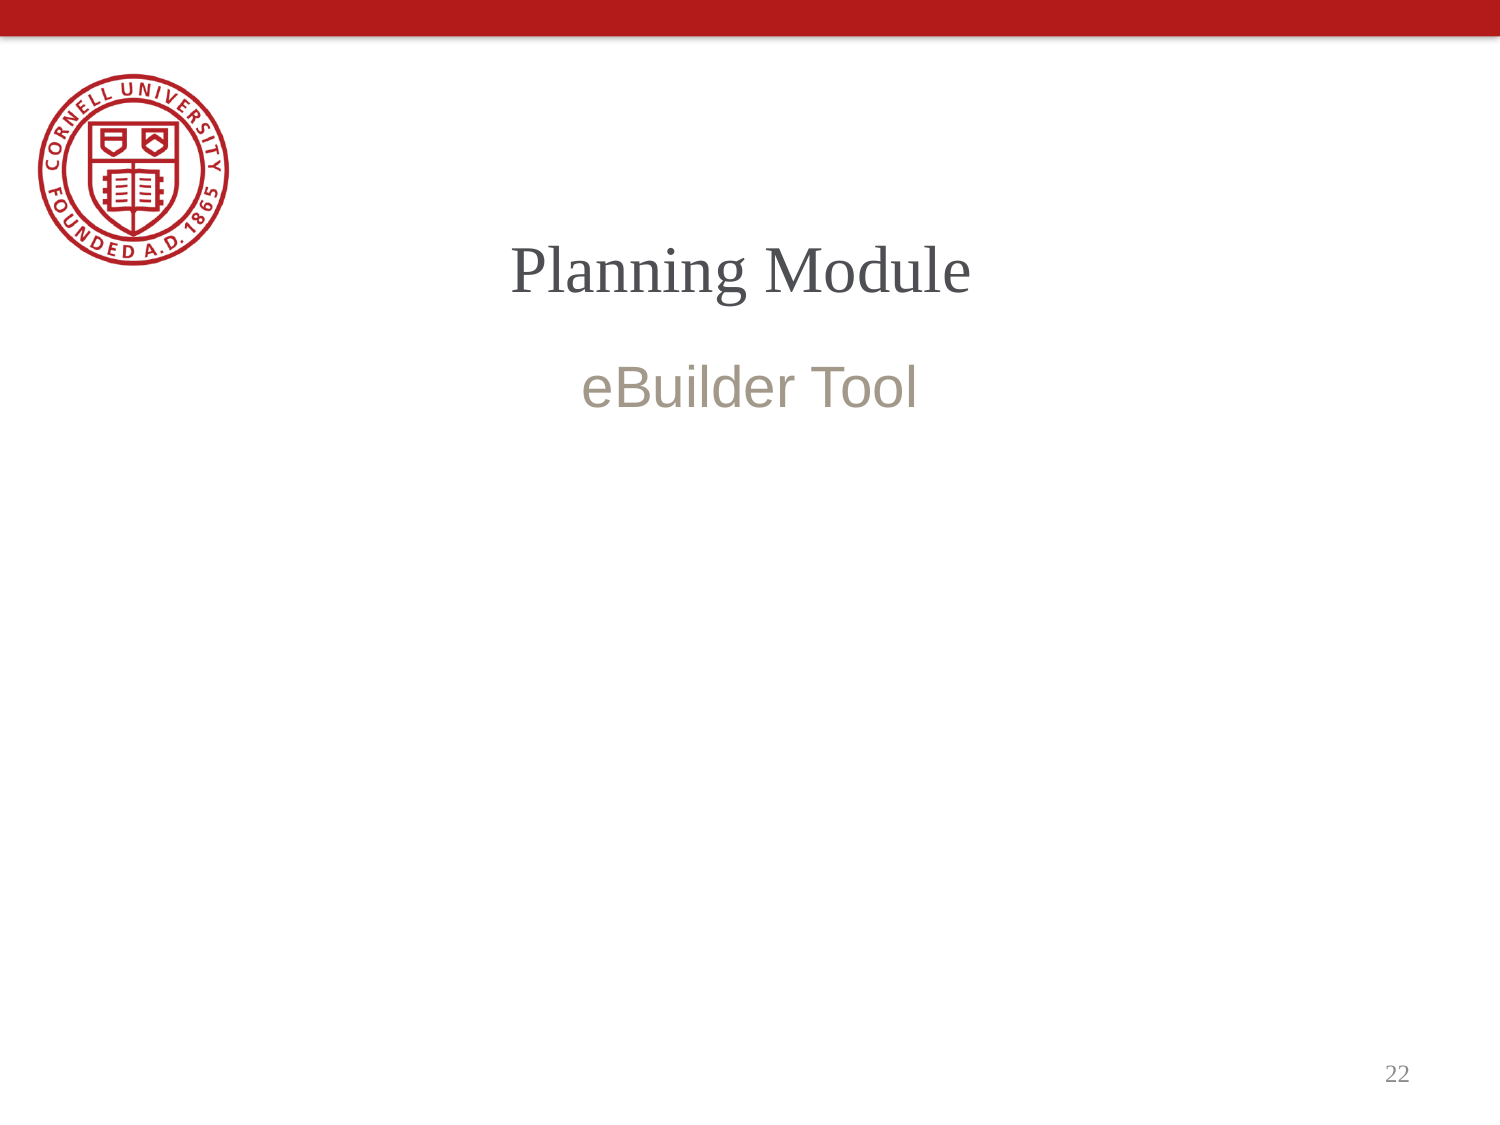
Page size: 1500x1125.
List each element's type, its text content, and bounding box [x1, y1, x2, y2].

slide_number 22 [1074, 1042, 1425, 1103]
list Planning Module [0, 218, 1500, 319]
picture [29, 65, 257, 218]
title eBuilder Tool [0, 334, 1500, 435]
